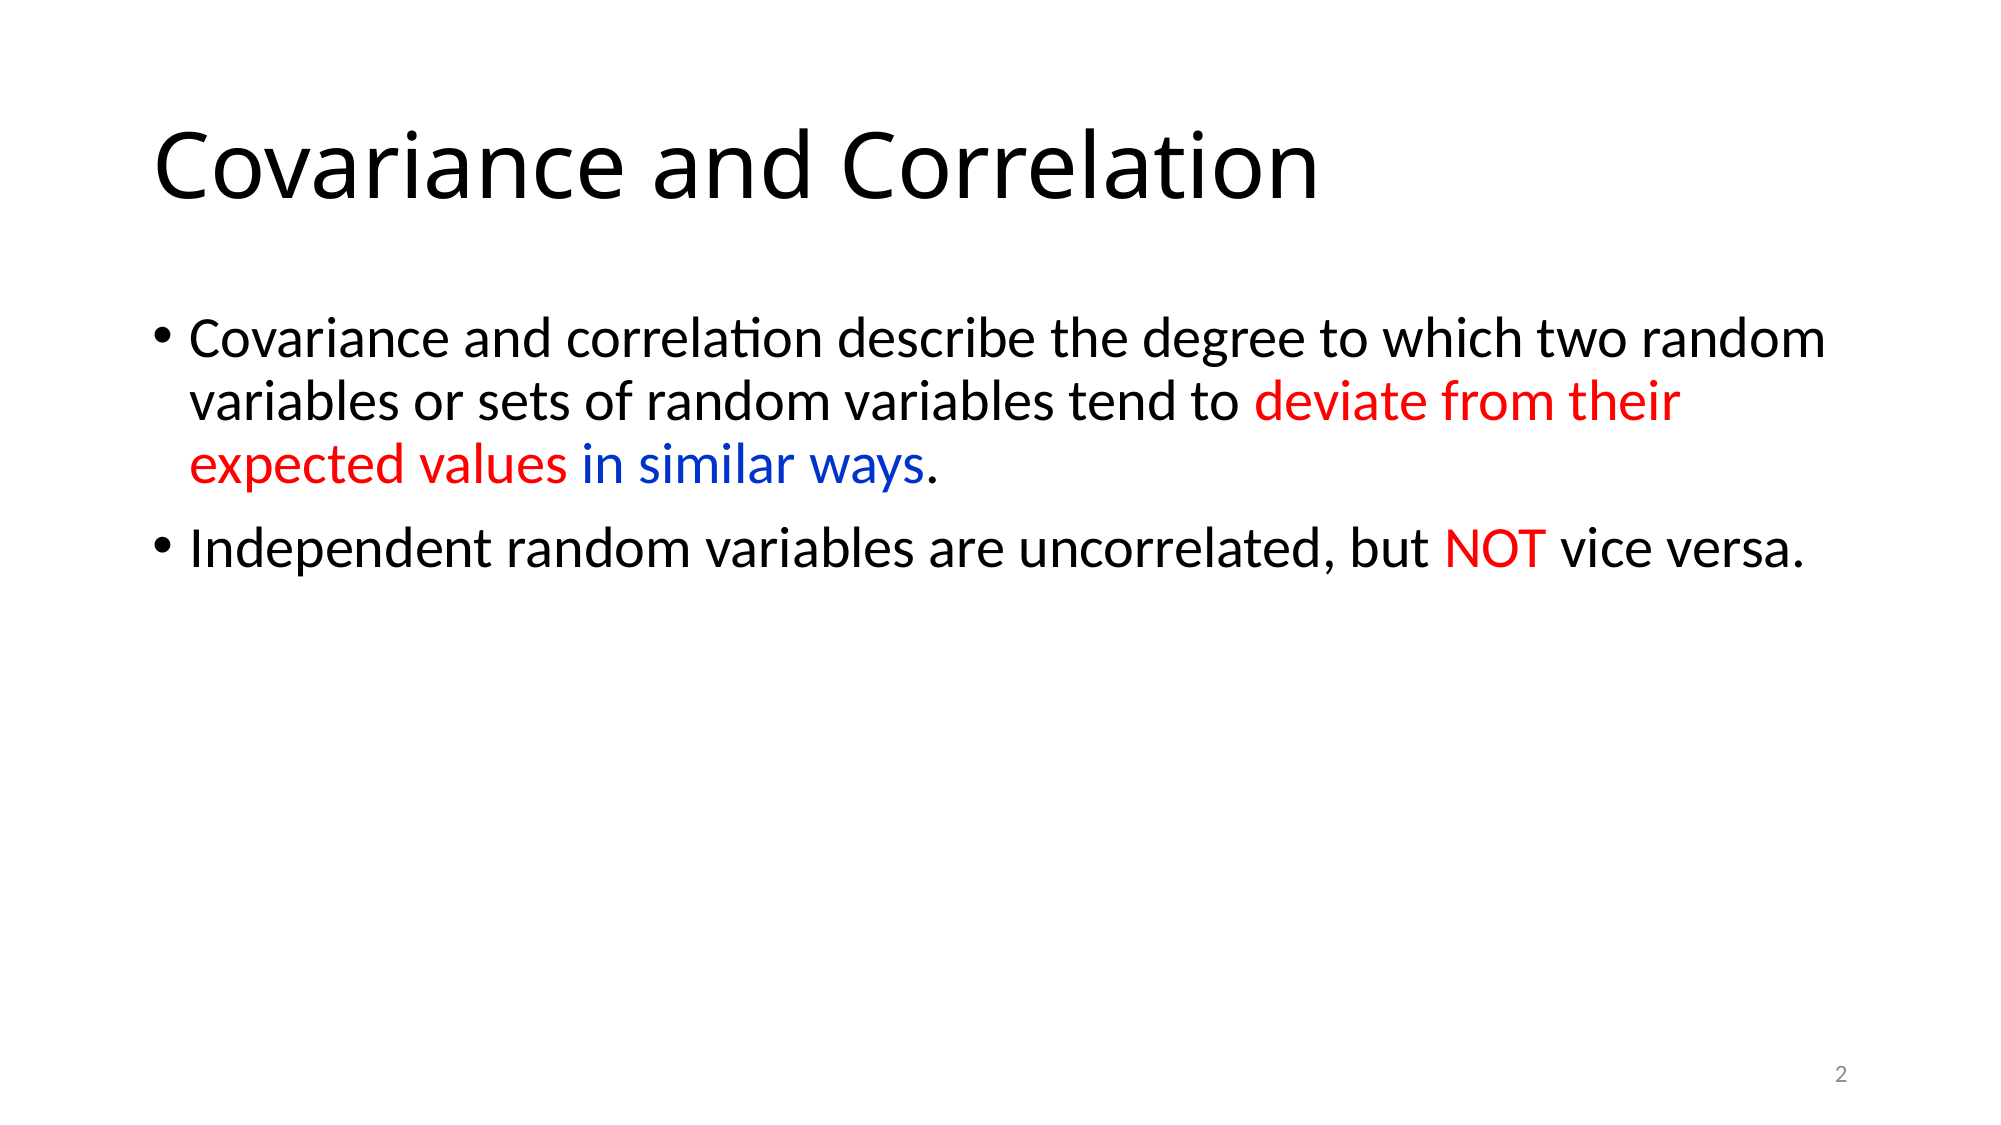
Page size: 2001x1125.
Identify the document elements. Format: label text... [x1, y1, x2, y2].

title Covariance and Correlation [137, 59, 1863, 278]
list Covariance and correlation describe the degree to which two random variables or sets of random variables tend to deviate from their expected values in similar ways. Independent random variables are uncorrelated, but NOT vice versa. [137, 299, 1863, 1014]
slide_number 2 [1412, 1042, 1863, 1103]
